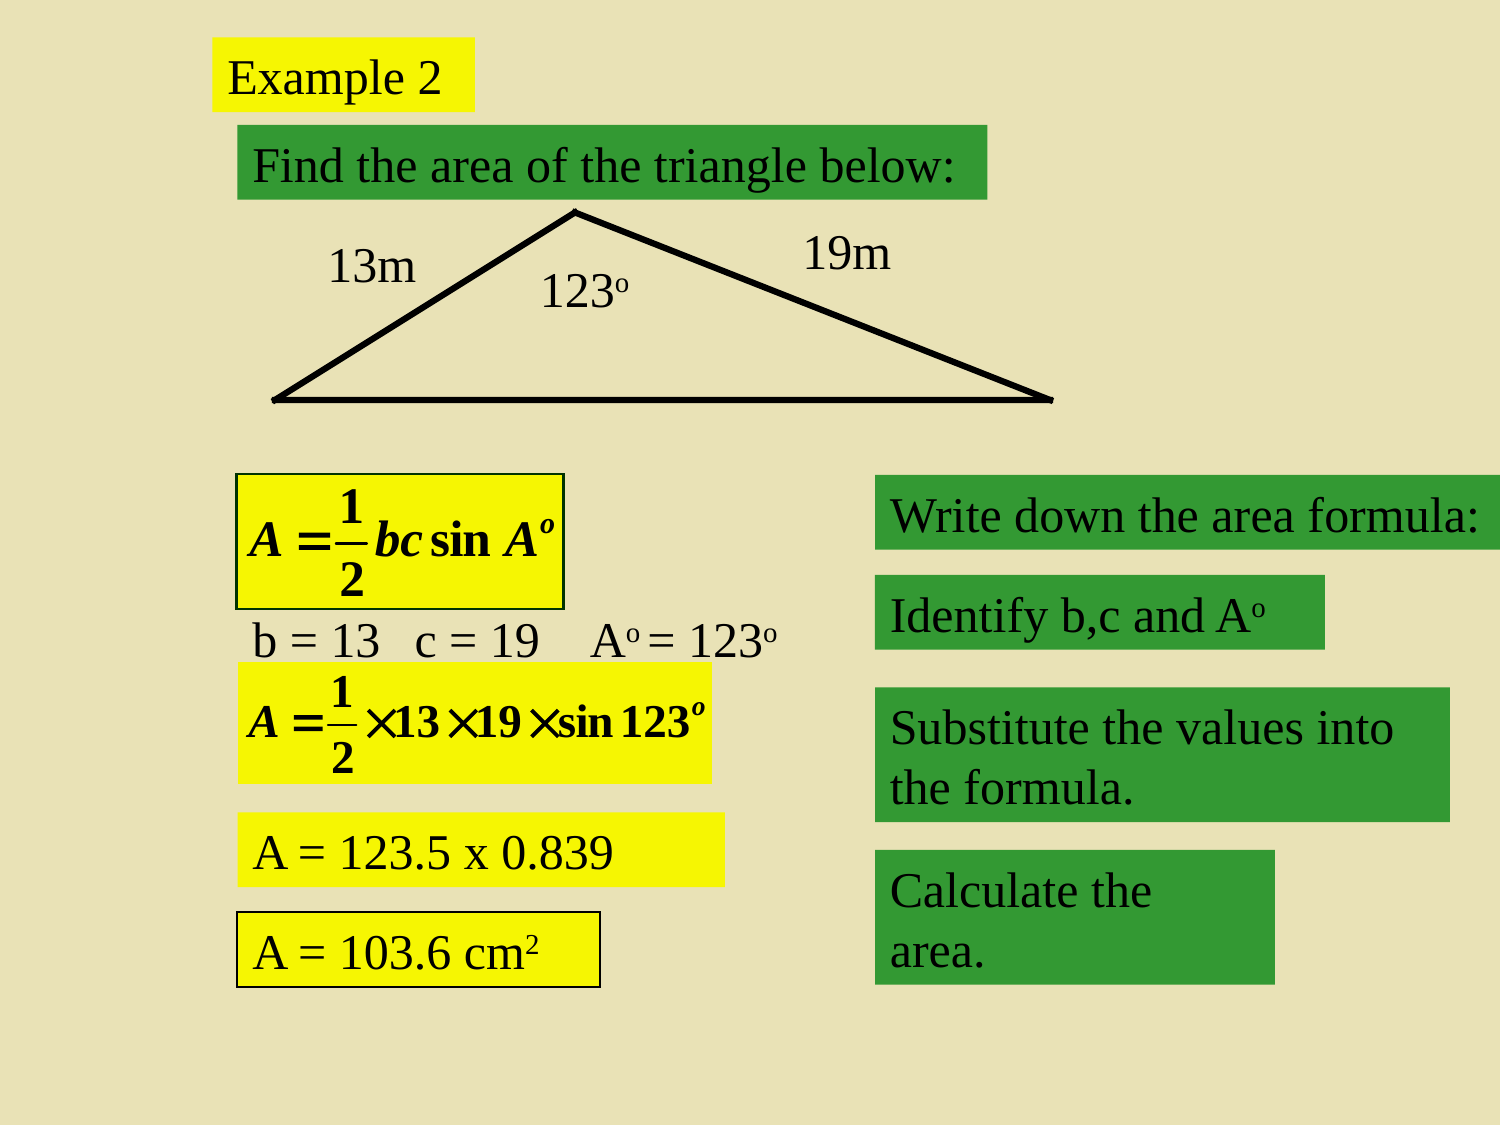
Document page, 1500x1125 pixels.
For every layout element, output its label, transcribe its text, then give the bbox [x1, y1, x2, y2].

text_box A = 123.5 x 0.839 [237, 812, 725, 888]
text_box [274, 212, 1051, 401]
text_box Ao = 123o [574, 599, 813, 675]
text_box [237, 662, 713, 785]
text_box Example 2 [212, 37, 475, 113]
text_box Find the area of the triangle below: [237, 124, 988, 200]
text_box Substitute the values into the formula. [875, 687, 1450, 823]
text_box c = 19 [399, 614, 563, 660]
text_box A = 103.6 cm2 [237, 912, 600, 988]
text_box Calculate the area. [875, 849, 1275, 985]
text_box b = 13 [237, 615, 399, 661]
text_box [237, 474, 563, 608]
text_box Write down the area formula: [875, 474, 1500, 550]
text_box Identify b,c and Ao [874, 574, 1325, 650]
